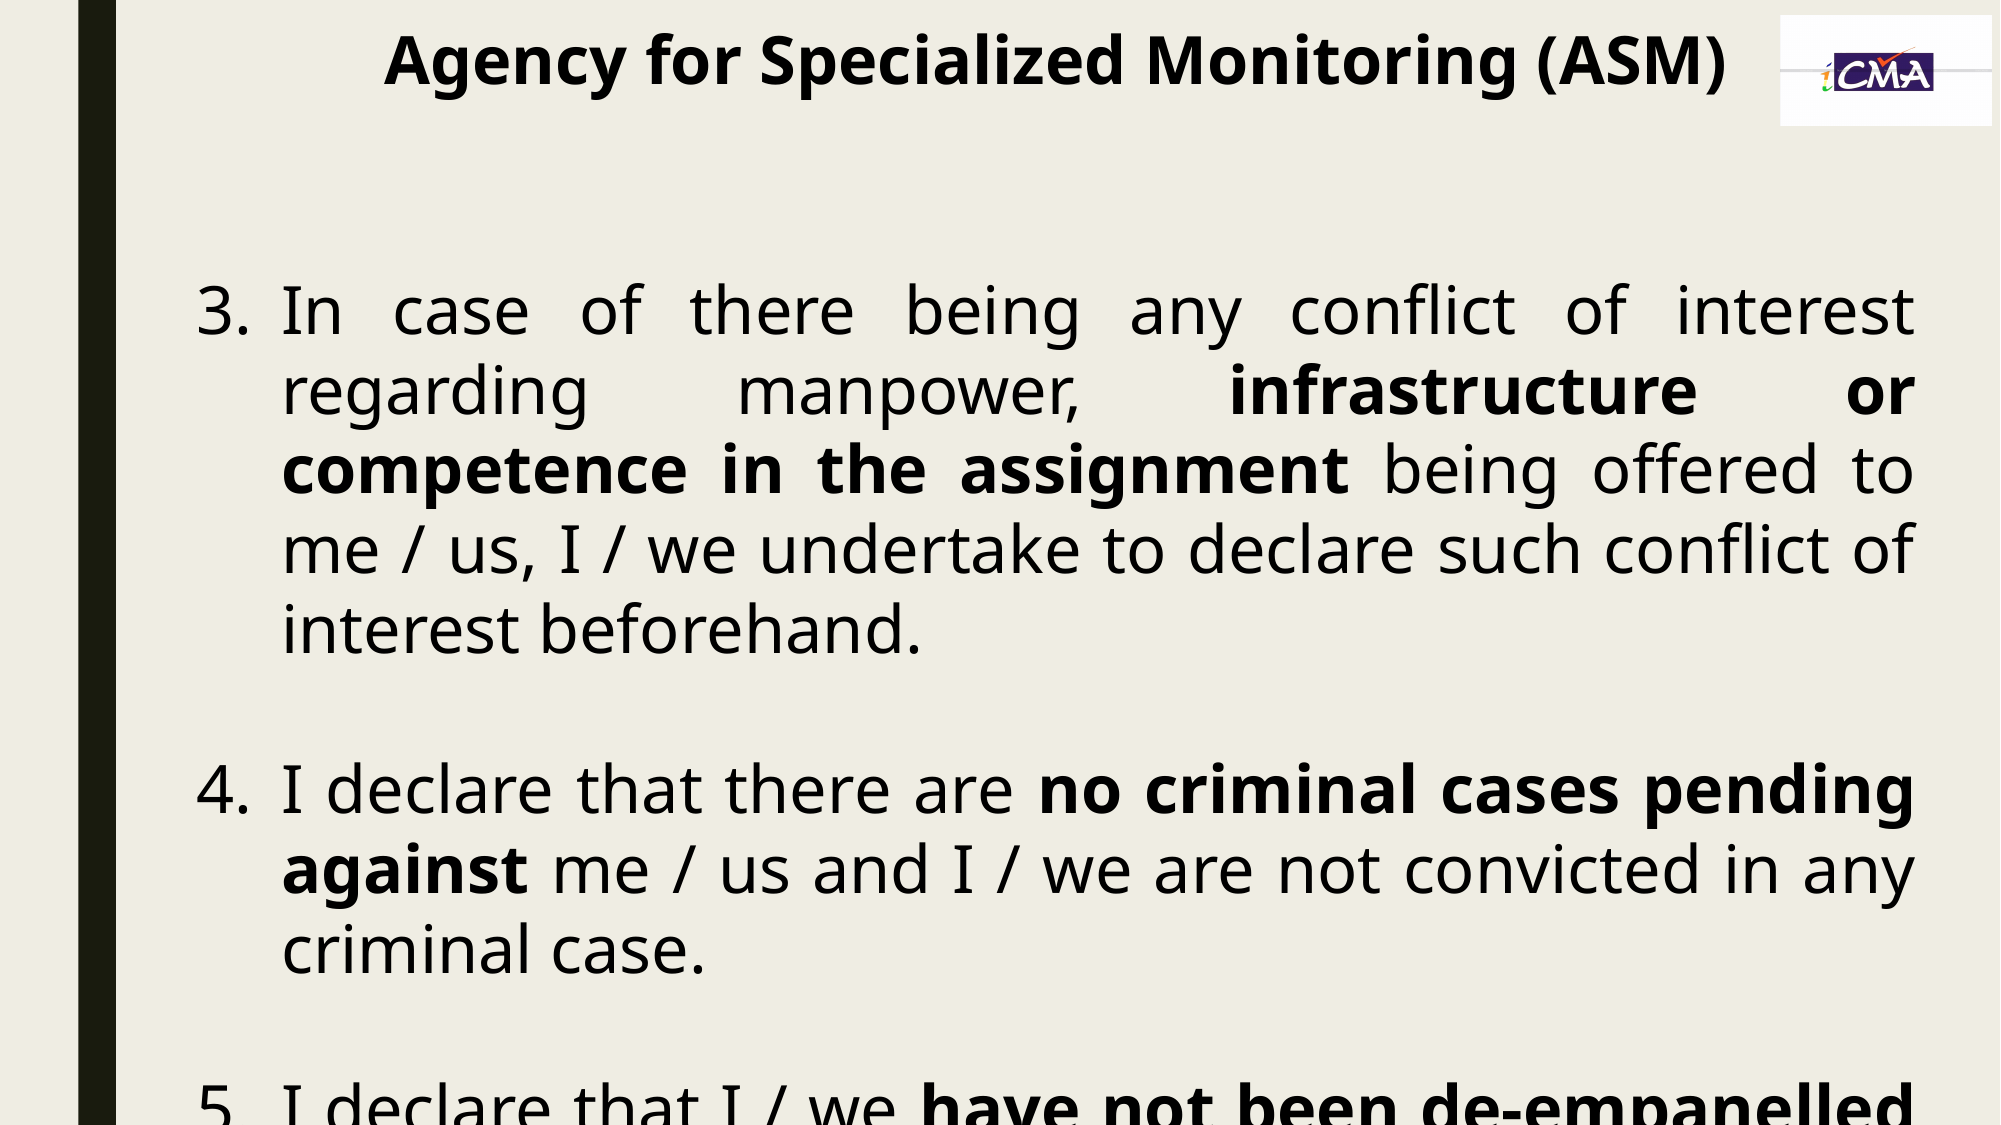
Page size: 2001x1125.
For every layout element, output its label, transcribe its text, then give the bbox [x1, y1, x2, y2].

text_box In case of there being any conflict of interest regarding manpower, infrastructure or competence in the assignment being offered to me / us, I / we undertake to declare such conflict of interest beforehand. I declare that there are no criminal cases pending against me / us and I / we are not convicted in any criminal case. I declare that I / we have not been de-empanelled by any bank / financial institution. [181, 180, 1932, 1125]
text_box Agency for Specialized Monitoring (ASM) [121, 10, 1992, 106]
picture [1780, 15, 1992, 126]
